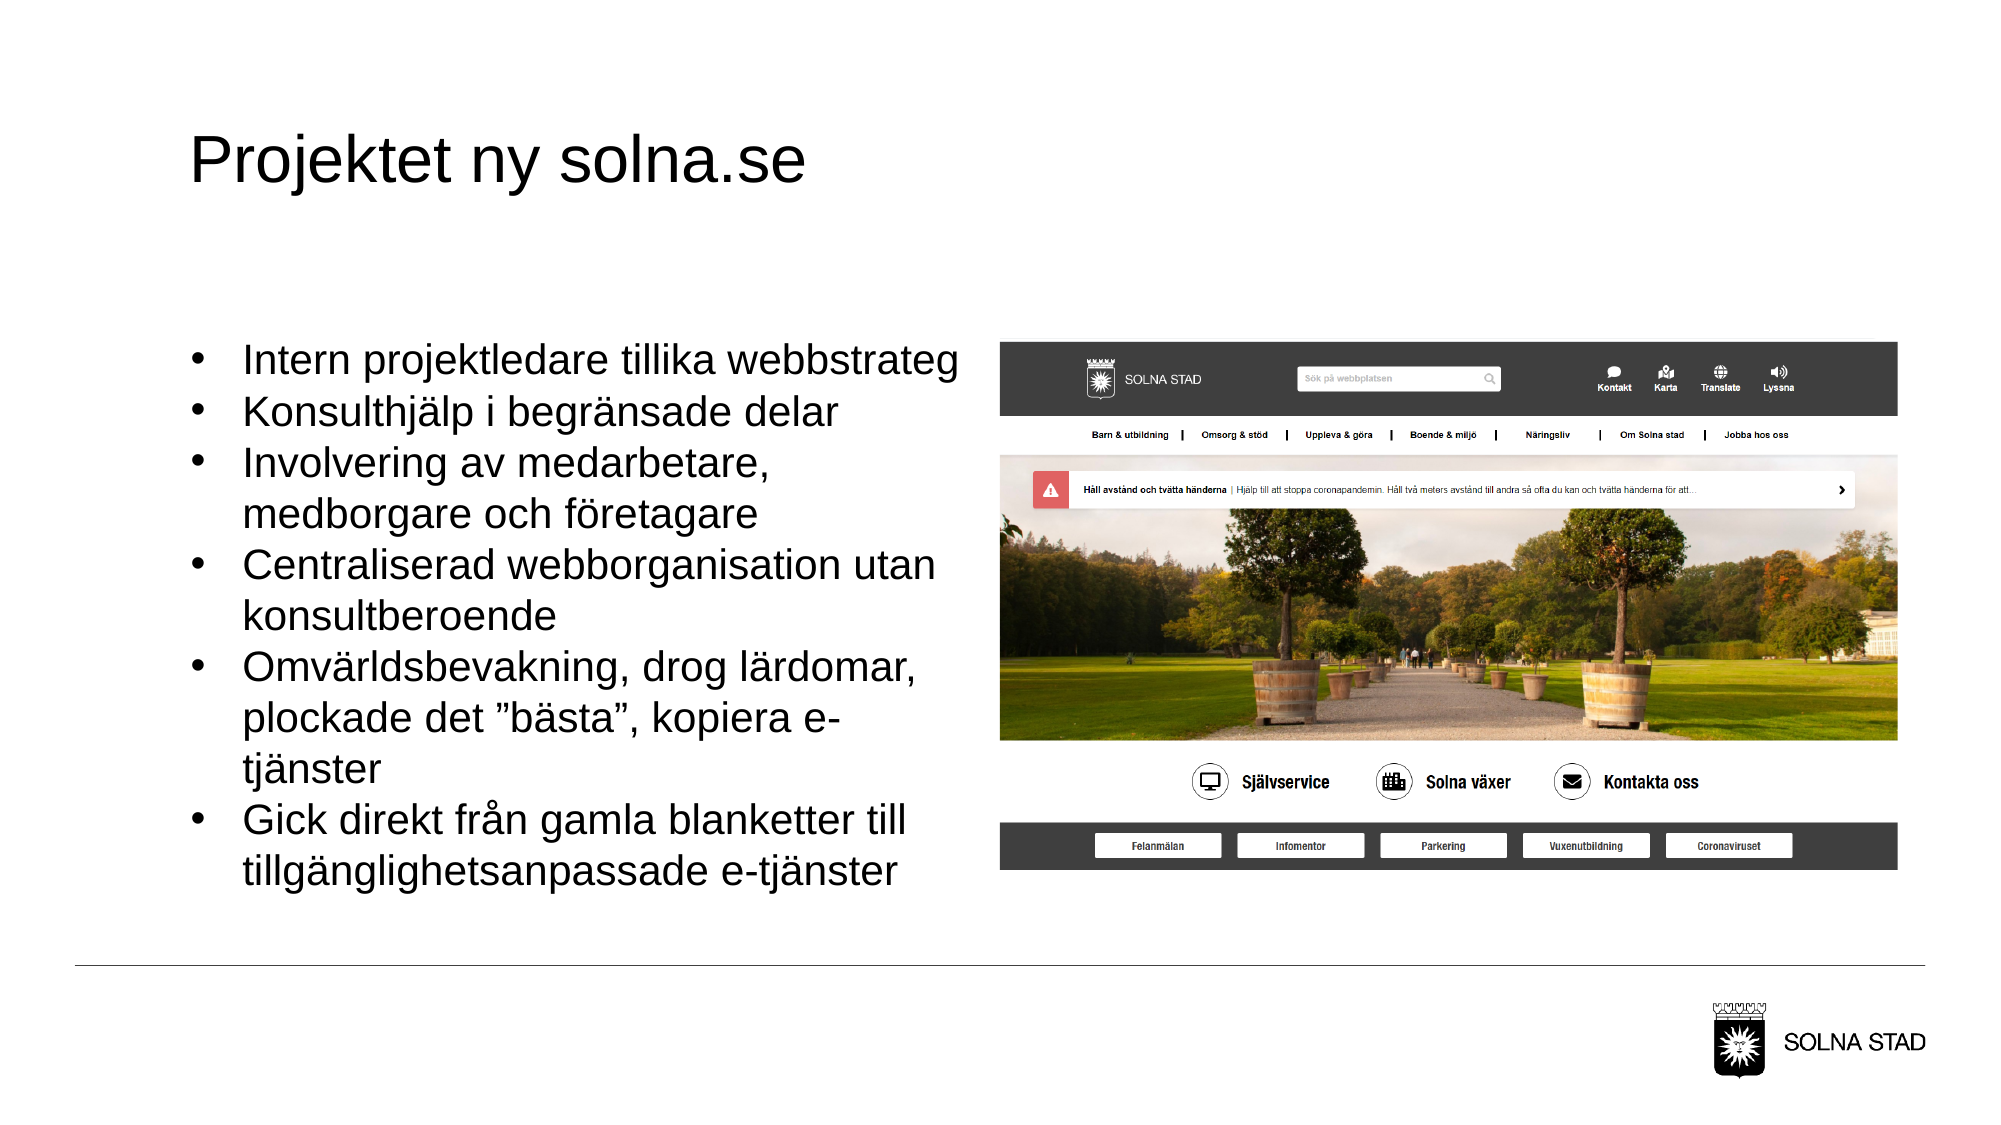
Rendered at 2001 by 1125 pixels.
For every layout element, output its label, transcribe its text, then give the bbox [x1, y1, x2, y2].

list Intern projektledare tillika webbstrateg Konsulthjälp i begränsade delar Involvering av medarbetare, medborgare och företagare Centraliserad webborganisation utan konsultberoende Omvärldsbevakning, drog lärdomar, plockade det ”bästa”, kopiera e-tjänster Gick direkt från gamla blanketter till tillgänglighetsanpassade e-tjänster [175, 324, 985, 941]
title Projektet ny solna.se [174, 62, 1867, 251]
picture [0, 0, 2000, 1125]
